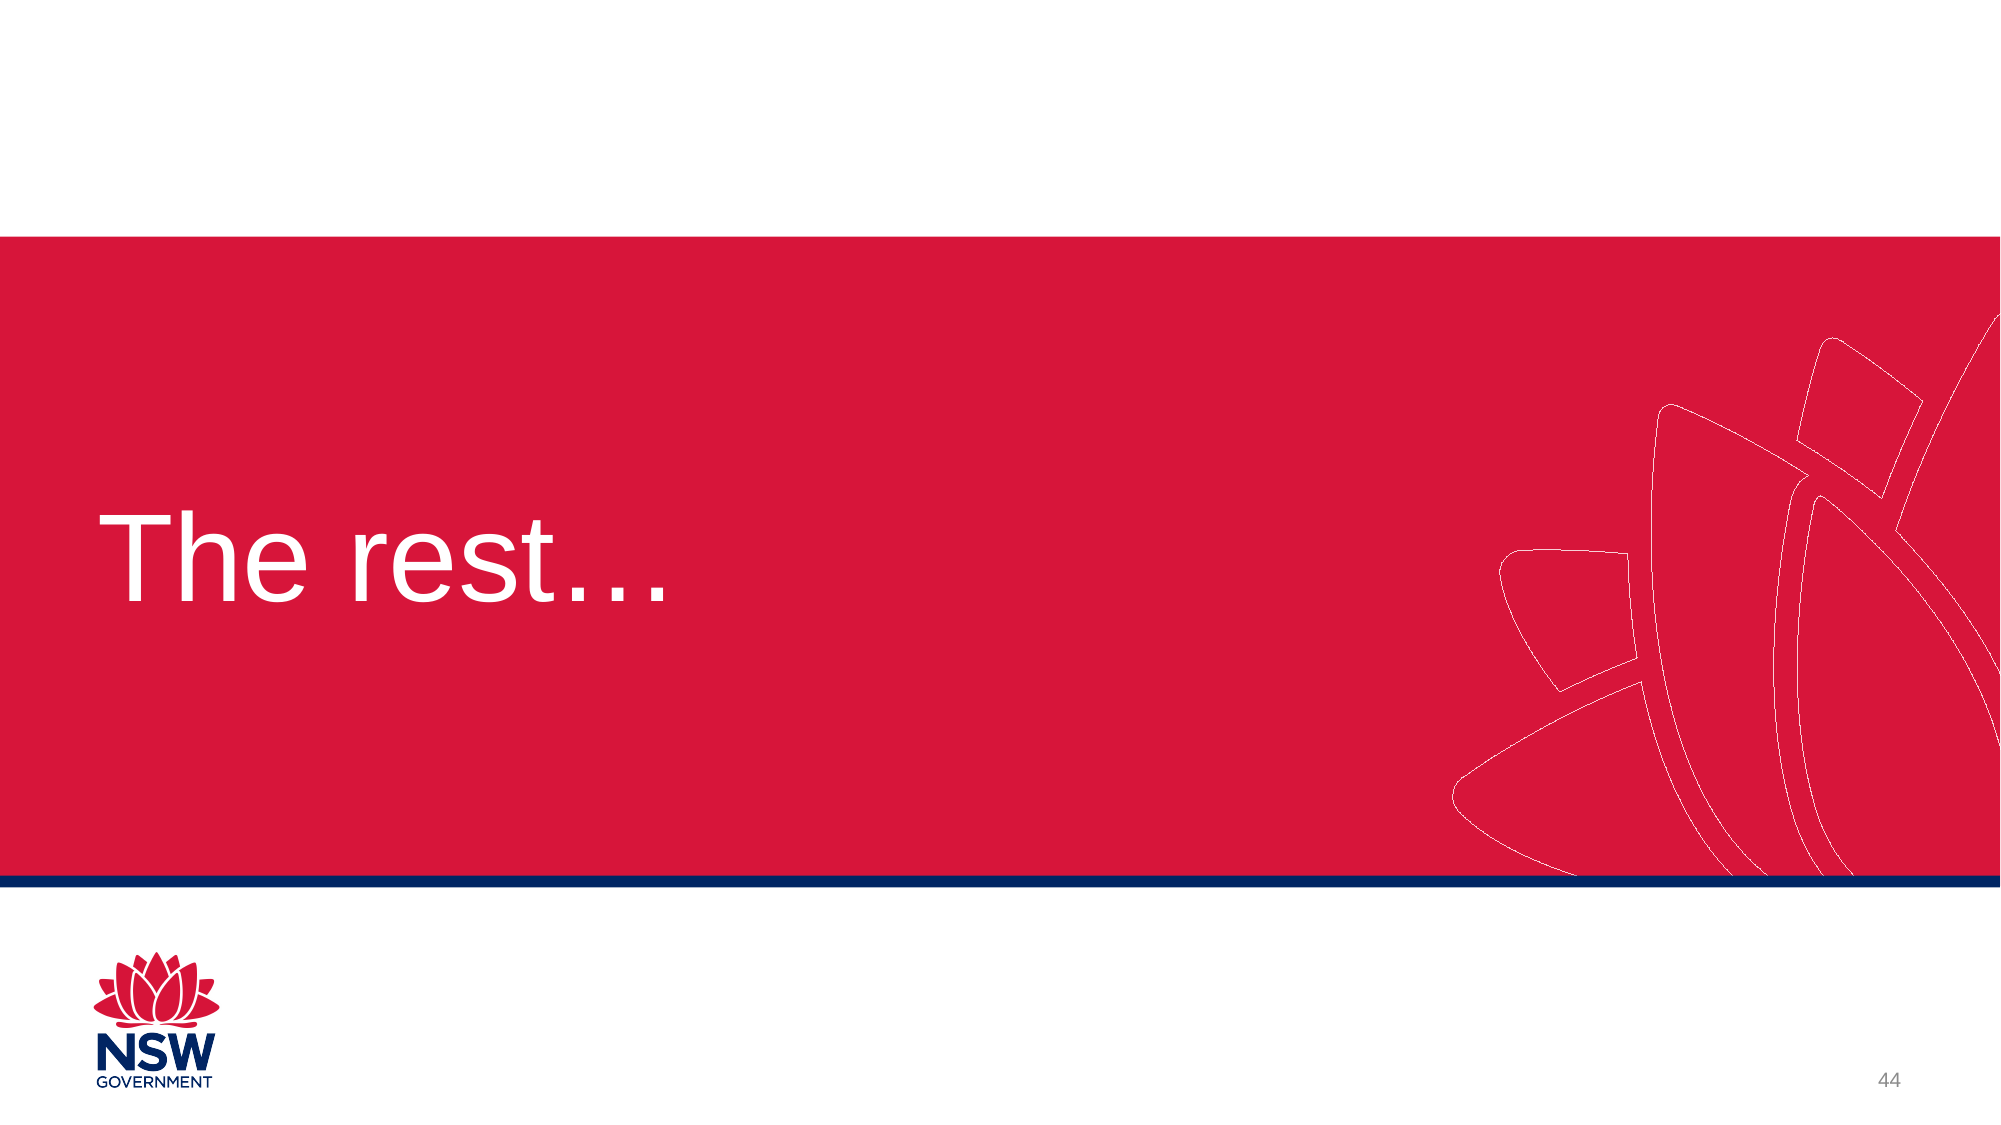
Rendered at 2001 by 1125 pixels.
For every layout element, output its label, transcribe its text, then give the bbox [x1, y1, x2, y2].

slide_number 44 [1875, 1066, 1902, 1092]
picture [91, 950, 222, 1088]
list The rest… [97, 493, 1478, 630]
